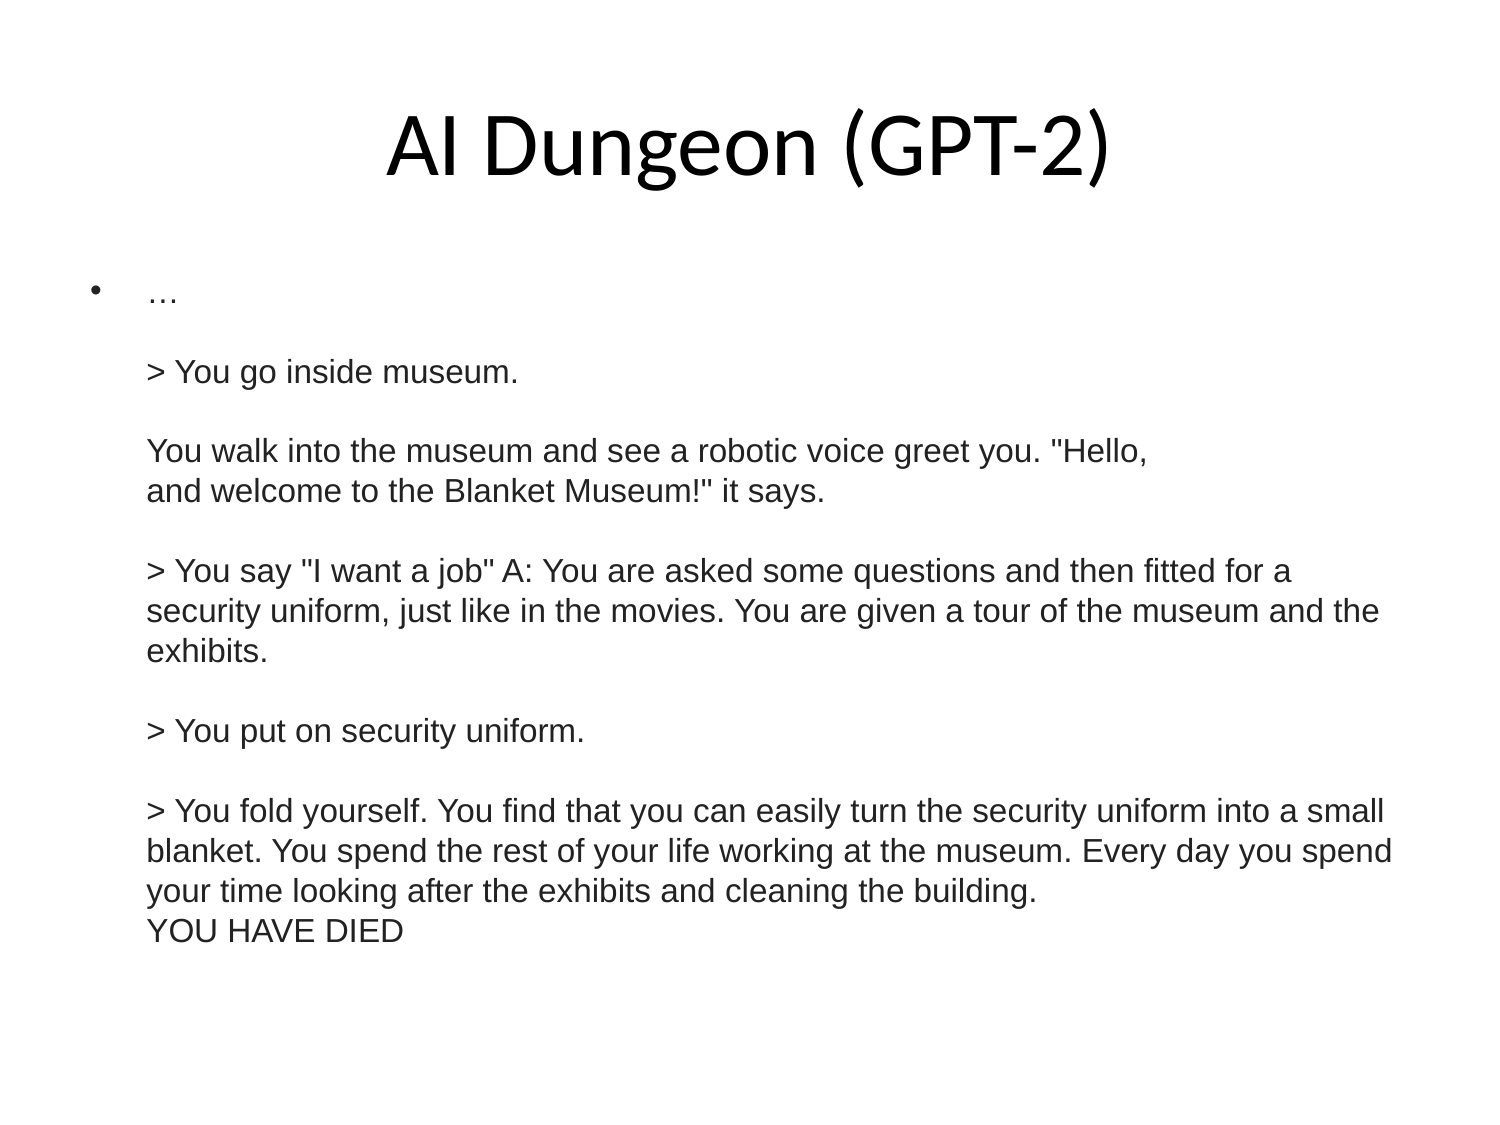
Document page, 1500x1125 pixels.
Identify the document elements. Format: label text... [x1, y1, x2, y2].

list … > You go inside museum. You walk into the museum and see a robotic voice greet you. "Hello, and welcome to the Blanket Museum!" it says. > You say "I want a job" A: You are asked some questions and then fitted for a security uniform, just like in the movies. You are given a tour of the museum and the exhibits. > You put on security uniform. > You fold yourself. You find that you can easily turn the security uniform into a small blanket. You spend the rest of your life working at the museum. Every day you spend your time looking after the exhibits and cleaning the building. YOU HAVE DIED [75, 262, 1425, 1005]
title AI Dungeon (GPT-2) [75, 45, 1425, 233]
